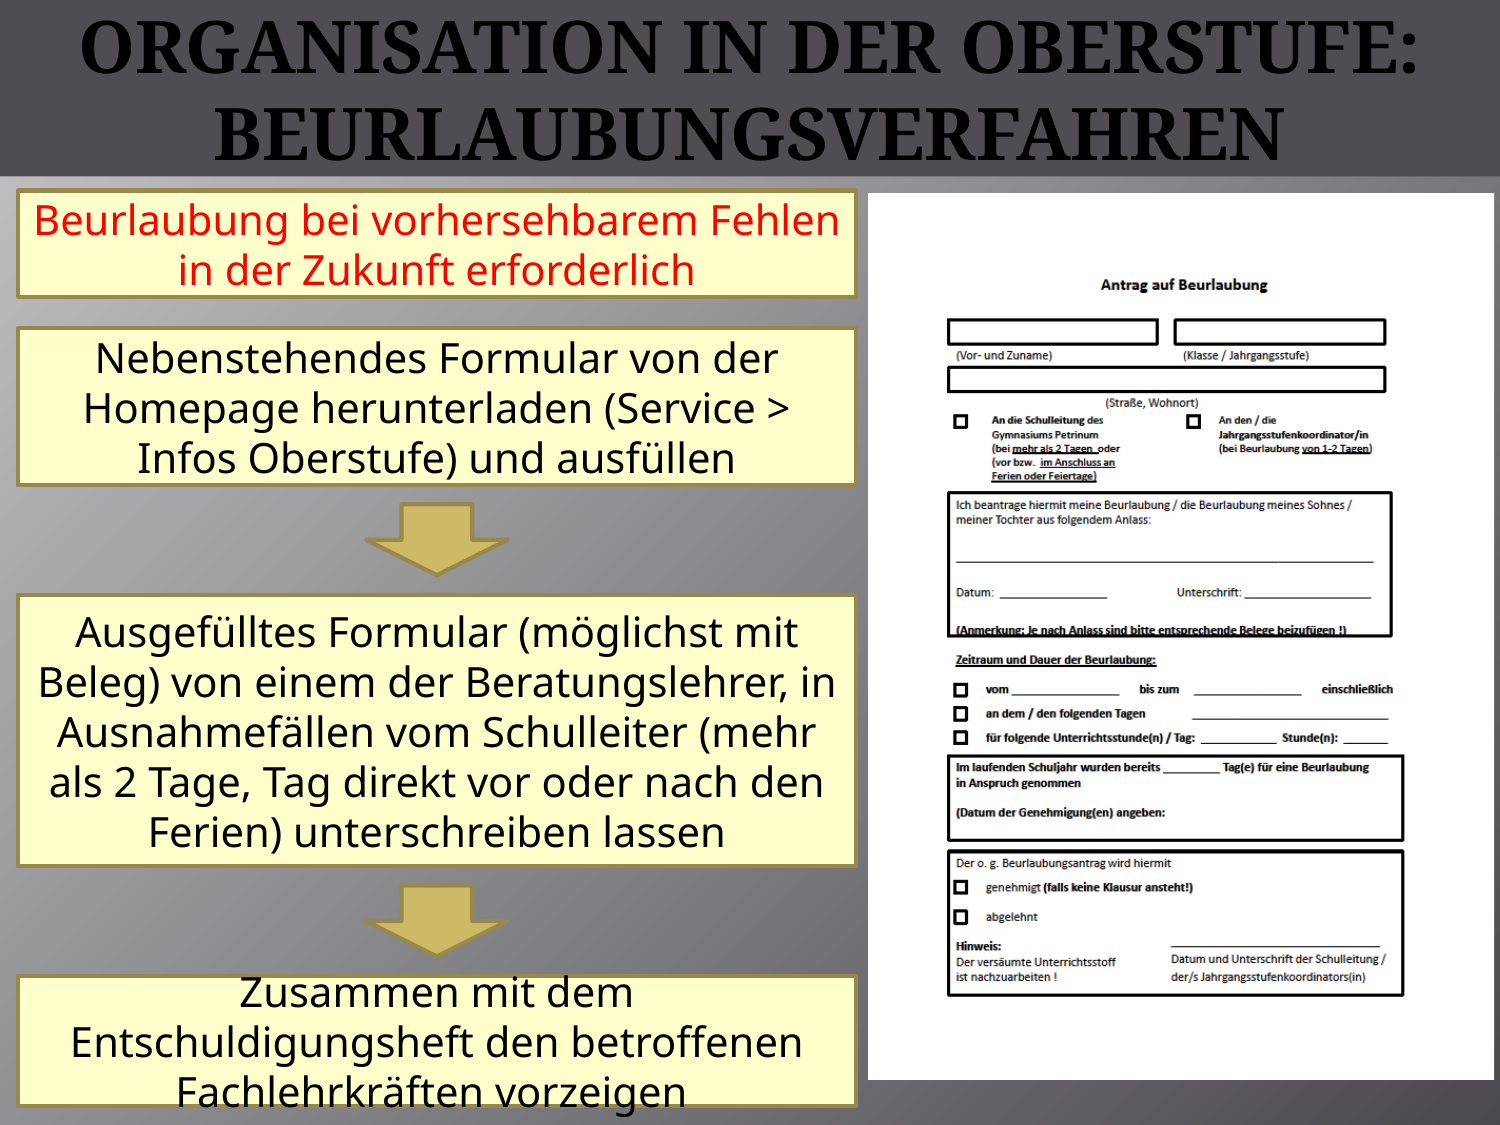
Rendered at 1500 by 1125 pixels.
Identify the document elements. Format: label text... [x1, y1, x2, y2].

text_box Nebenstehendes Formular von der Homepage herunterladen (Service > Infos Oberstufe) und ausfüllen [16, 326, 858, 487]
text_box Beurlaubung bei vorhersehbarem Fehlen in der Zukunft erforderlich [16, 188, 858, 299]
text_box Zusammen mit dem Entschuldigungsheft den betroffenen Fachlehrkräften vorzeigen [16, 974, 858, 1108]
text_box [363, 502, 510, 578]
text_box Ausgefülltes Formular (möglichst mit Beleg) von einem der Beratungslehrer, in Ausnahmefällen vom Schulleiter (mehr als 2 Tage, Tag direkt vor oder nach den Ferien) unterschreiben lassen [16, 593, 858, 868]
text_box [363, 883, 510, 959]
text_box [867, 192, 1495, 1080]
title Organisation in der Oberstufe: Beurlaubungsverfahren [0, 0, 1500, 177]
